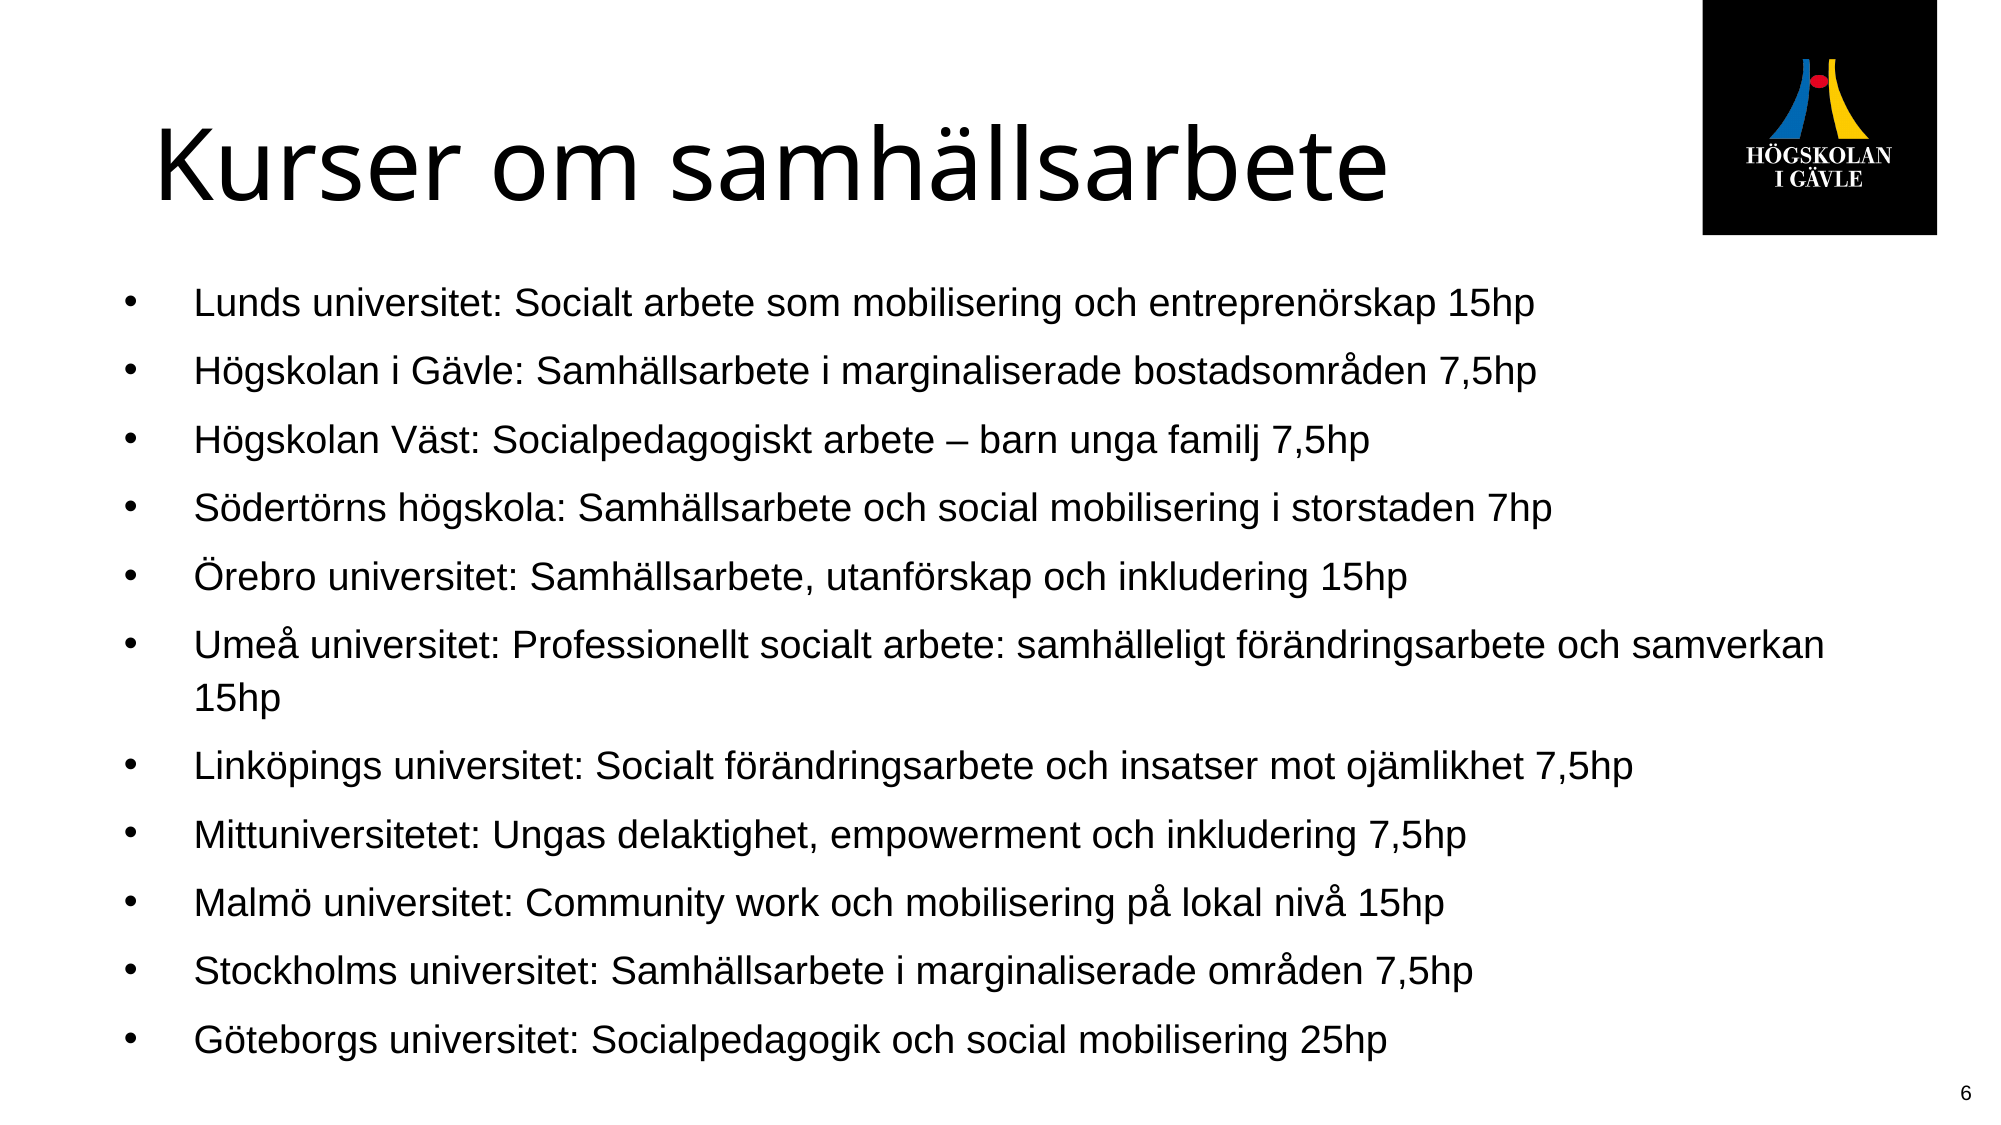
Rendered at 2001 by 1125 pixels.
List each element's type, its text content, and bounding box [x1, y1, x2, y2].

title Kurser om samhällsarbete [137, 59, 1673, 264]
slide_number 6 [1536, 1072, 1987, 1125]
picture [1746, 59, 1892, 187]
list Lunds universitet: Socialt arbete som mobilisering och entreprenörskap 15hp Högskolan i Gävle: Samhällsarbete i marginaliserade bostadsområden 7,5hp Högskolan Väst: Socialpedagogiskt arbete – barn unga familj 7,5hp Södertörns högskola: Samhällsarbete och social mobilisering i storstaden 7hp Örebro universitet: Samhällsarbete, utanförskap och inkludering 15hp Umeå universitet: Professionellt socialt arbete: samhälleligt förändringsarbete och samverkan 15hp Linköpings universitet: Socialt förändringsarbete och insatser mot ojämlikhet 7,5hp Mittuniversitetet: Ungas delaktighet, empowerment och inkludering 7,5hp Malmö universitet: Community work och mobilisering på lokal nivå 15hp Stockholms universitet: Samhällsarbete i marginaliserade områden 7,5hp Göteborgs universitet: Socialpedagogik och social mobilisering 25hp [108, 264, 1863, 1073]
